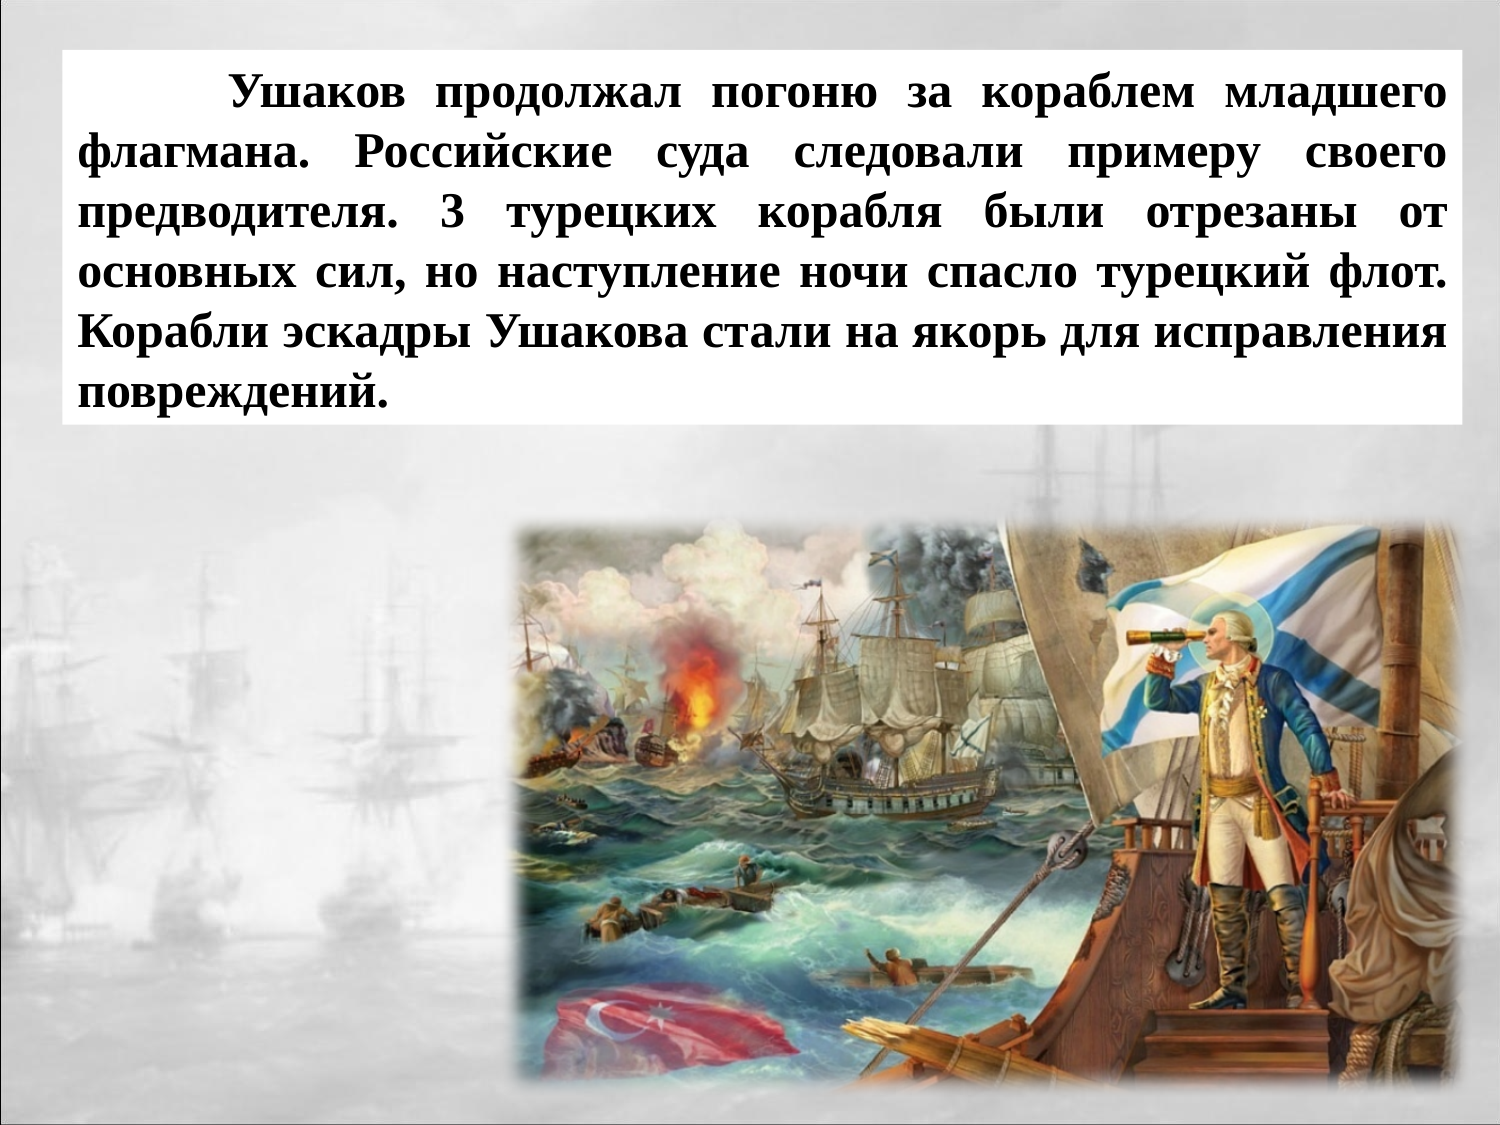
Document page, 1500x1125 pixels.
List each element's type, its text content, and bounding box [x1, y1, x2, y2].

text_box Ушаков продолжал погоню за кораблем младшего флагмана. Российские суда следовали примеру своего предводителя. 3 турецких корабля были отрезаны от основных сил, но наступление ночи спасло турецкий флот. Корабли эскадры Ушакова стали на якорь для исправления повреждений. [62, 49, 1463, 425]
picture [0, 0, 1500, 1125]
